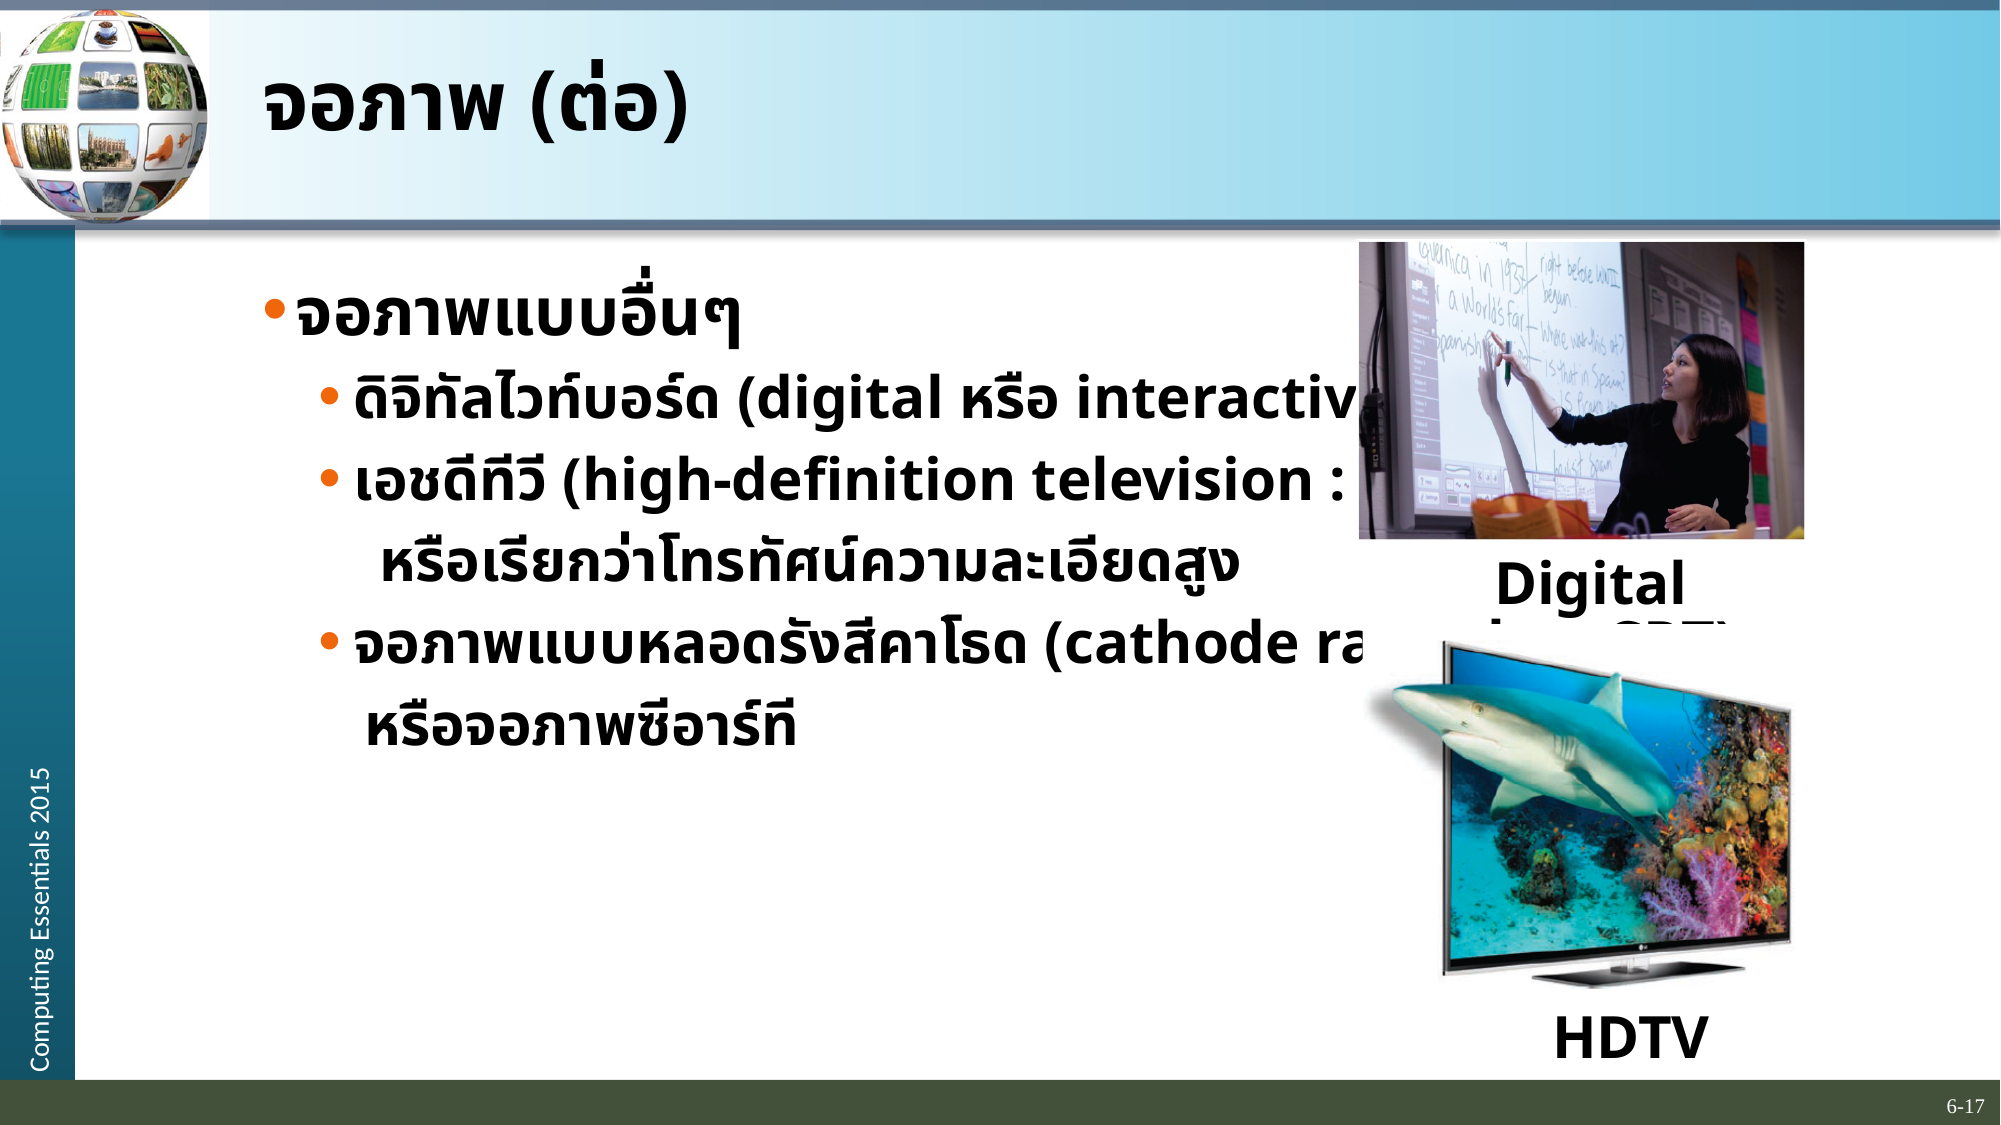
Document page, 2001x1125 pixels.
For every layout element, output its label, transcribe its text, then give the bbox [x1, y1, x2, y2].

text_box HDTV [1487, 1002, 1775, 1078]
text_box Digital whiteboard [1374, 550, 1807, 694]
picture [0, 11, 210, 219]
picture [1356, 238, 1807, 542]
picture [1362, 624, 1801, 993]
list จอภาพแบบอื่นๆ ดิจิทัลไวท์บอร์ด (digital หรือ interactive whiteboard) เอชดีทีวี (high-definition television : HDTV) หรือเรียกว่าโทรทัศน์ความละเอียดสูง จอภาพแบบหลอดรังสีคาโธด (cathode ray tube : CRT) หรือจอภาพซีอาร์ที [247, 261, 1374, 968]
title จอภาพ (ต่อ) [247, 0, 1985, 195]
